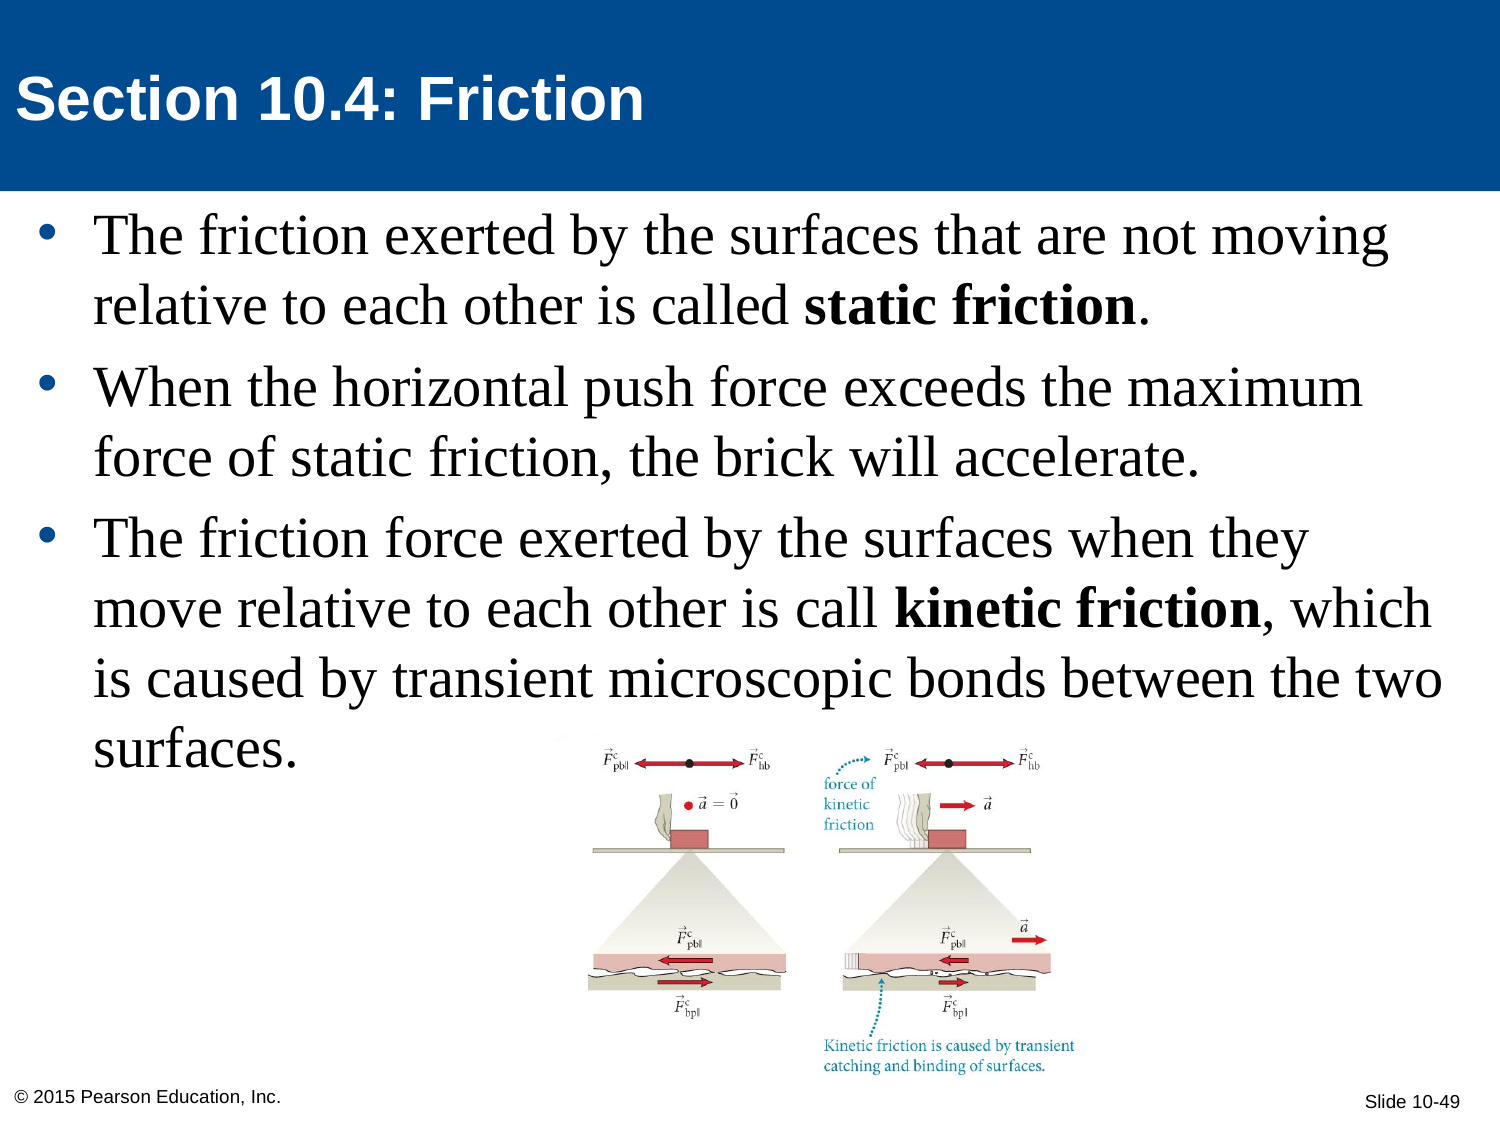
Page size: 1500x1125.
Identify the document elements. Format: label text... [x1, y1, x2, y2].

footer © 2015 Pearson Education, Inc. [14, 1084, 900, 1115]
list Section 10.4: Friction [0, 0, 1500, 190]
list The friction exerted by the surfaces that are not moving relative to each other is called static friction. When the horizontal push force exceeds the maximum force of static friction, the brick will accelerate. The friction force exerted by the surfaces when they move relative to each other is call kinetic friction, which is caused by transient microscopic bonds between the two surfaces. [22, 190, 1463, 805]
picture [549, 733, 1082, 1080]
